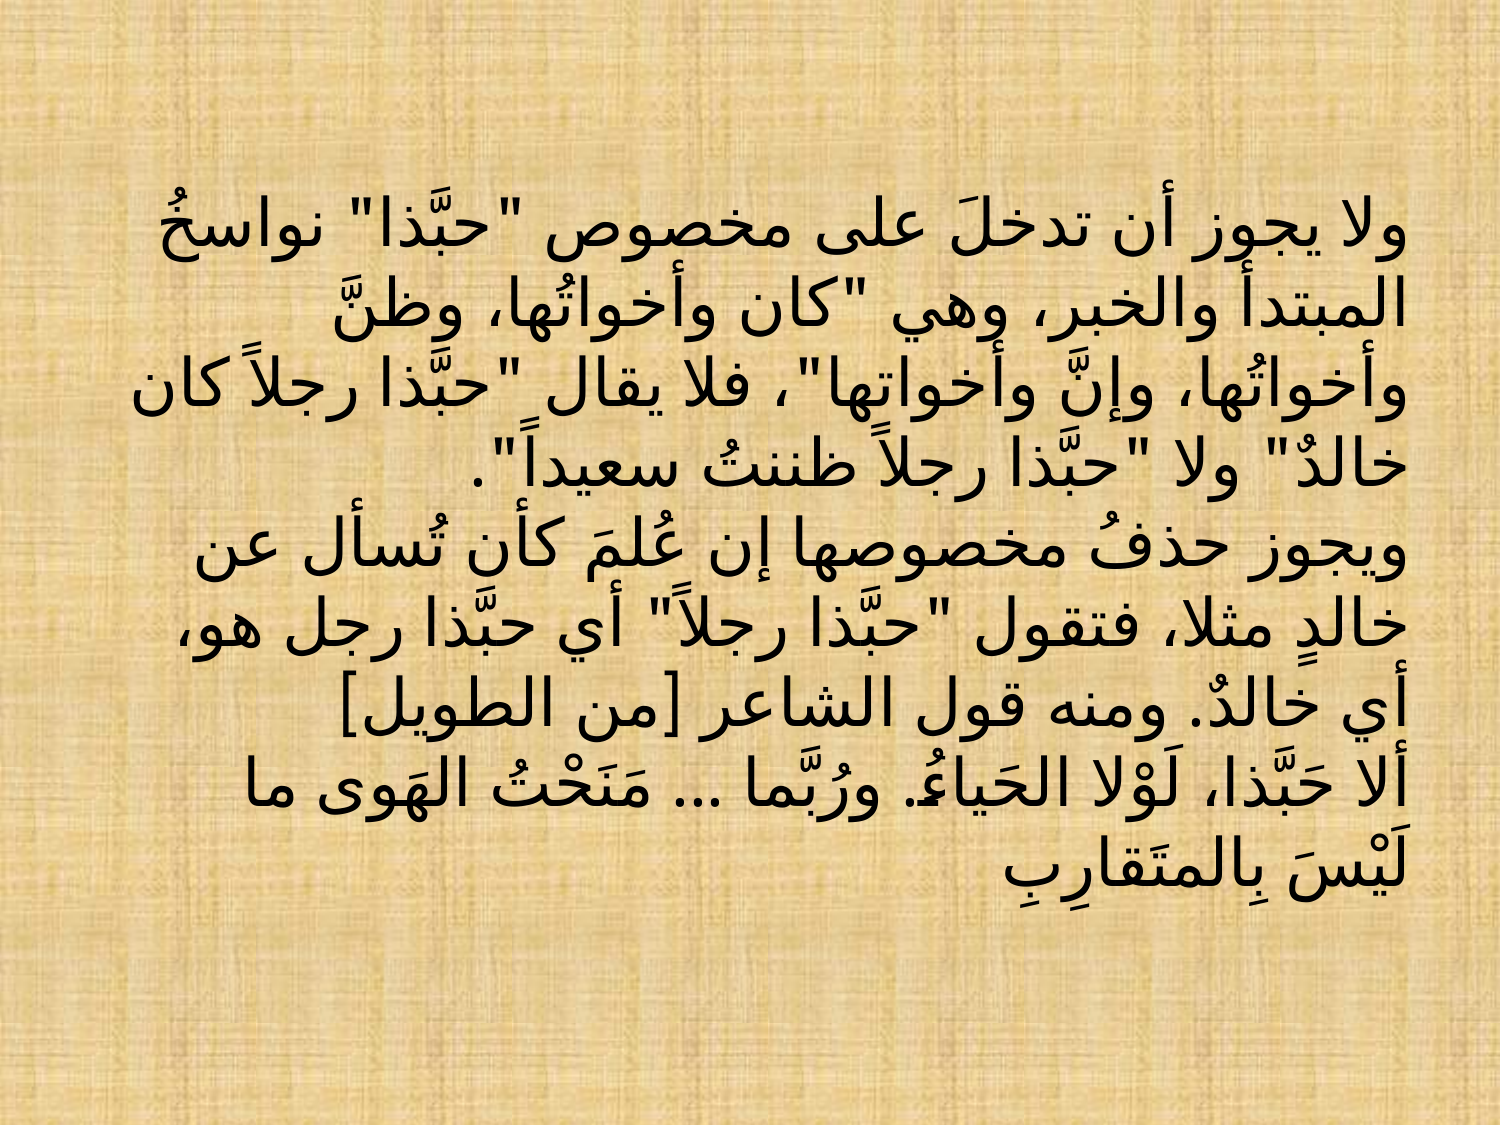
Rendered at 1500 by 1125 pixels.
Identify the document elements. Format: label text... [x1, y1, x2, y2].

text_box ولا يجوز أن تدخلَ على مخصوص "حبَّذا" نواسخُ المبتدأ والخبر، وهي "كان وأخواتُها، وظنَّ وأخواتُها، وإنَّ وأخواتها"، فلا يقال "حبَّذا رجلاً كان خالدٌ" ولا "حبَّذا رجلاً ظننتُ سعيداً". ويجوز حذفُ مخصوصها إن عُلمَ كأن تُسأل عن خالدٍ مثلا، فتقول "حبَّذا رجلاً" أي حبَّذا رجل هو، أي خالدٌ. ومنه قول الشاعر [من الطويل] ألا حَبَّذا، لَوْلا الحَياءُ. ورُبَّما ... مَنَحْتُ الهَوى ما لَيْسَ بِالمتَقارِبِ [102, 172, 1426, 907]
picture [0, 0, 1500, 1125]
